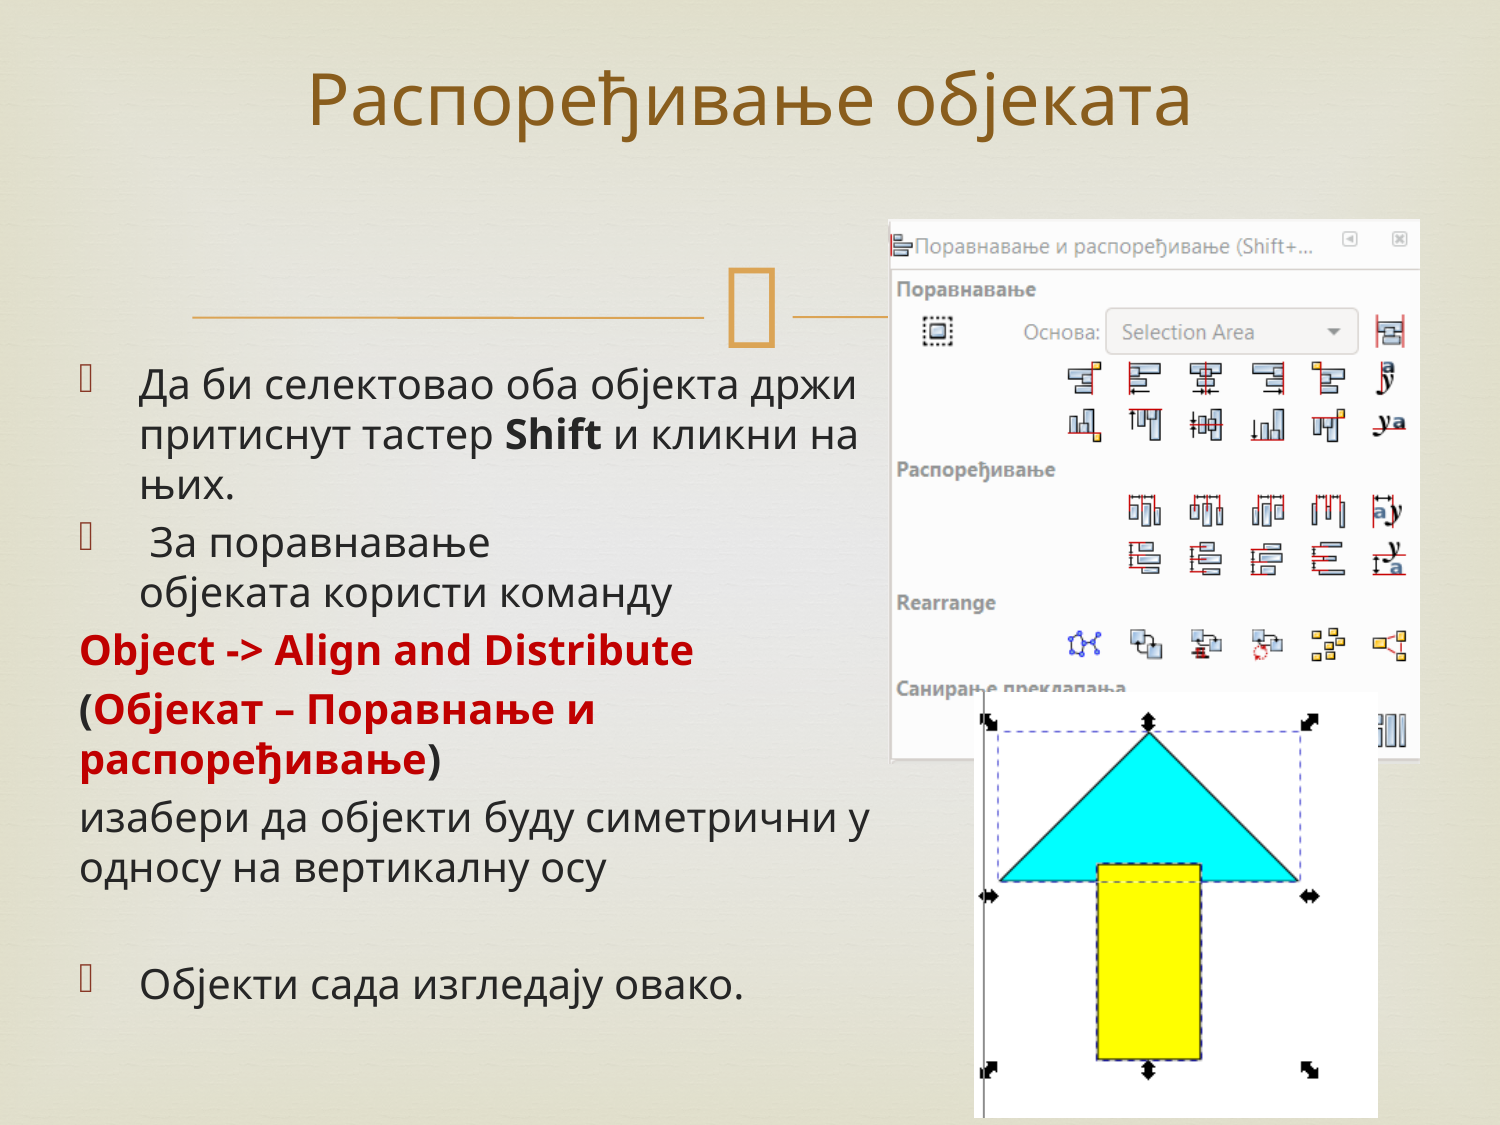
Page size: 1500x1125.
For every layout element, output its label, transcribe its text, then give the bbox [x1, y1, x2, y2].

title Распоређивање објеката [75, 45, 1425, 149]
picture [887, 219, 1420, 1118]
list Да би селектовао оба објекта држи притиснут тастер Shift и кликни на њих. За поравнавање објеката користи команду Object -> Align and Distribute (Објекат – Поравнање и распоређивање) изабери да објекти буду симетрични у односу на вертикалну осу Објекти сада изгледају овако. [63, 349, 889, 934]
